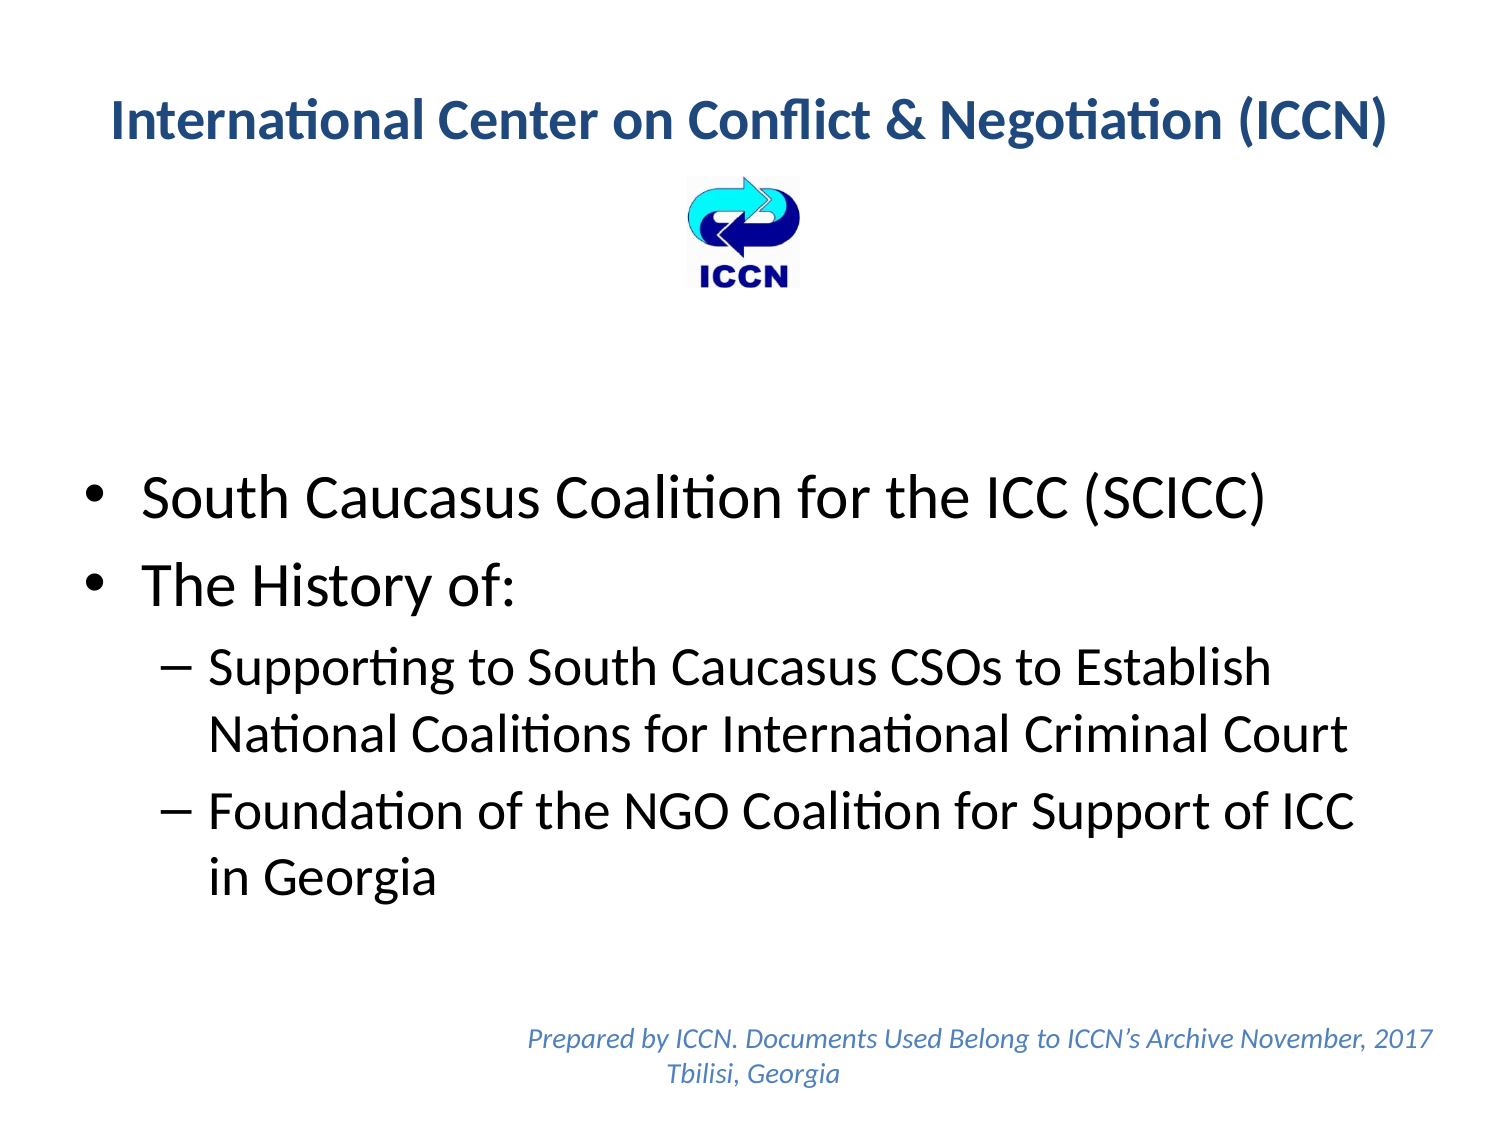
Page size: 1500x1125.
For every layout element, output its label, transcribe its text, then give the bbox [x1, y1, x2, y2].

text_box Prepared by ICCN. Documents Used Belong to ICCN’s Archive November, 2017 Tbilisi, Georgia [512, 1012, 1463, 1098]
title International Center on Conflict & Negotiation (ICCN) [75, 45, 1425, 188]
list South Caucasus Coalition for the ICC (SCICC) The History of: Supporting to South Caucasus CSOs to Establish National Coalitions for International Criminal Court Foundation of the NGO Coalition for Support of ICC in Georgia [68, 447, 1419, 965]
picture [687, 176, 801, 288]
